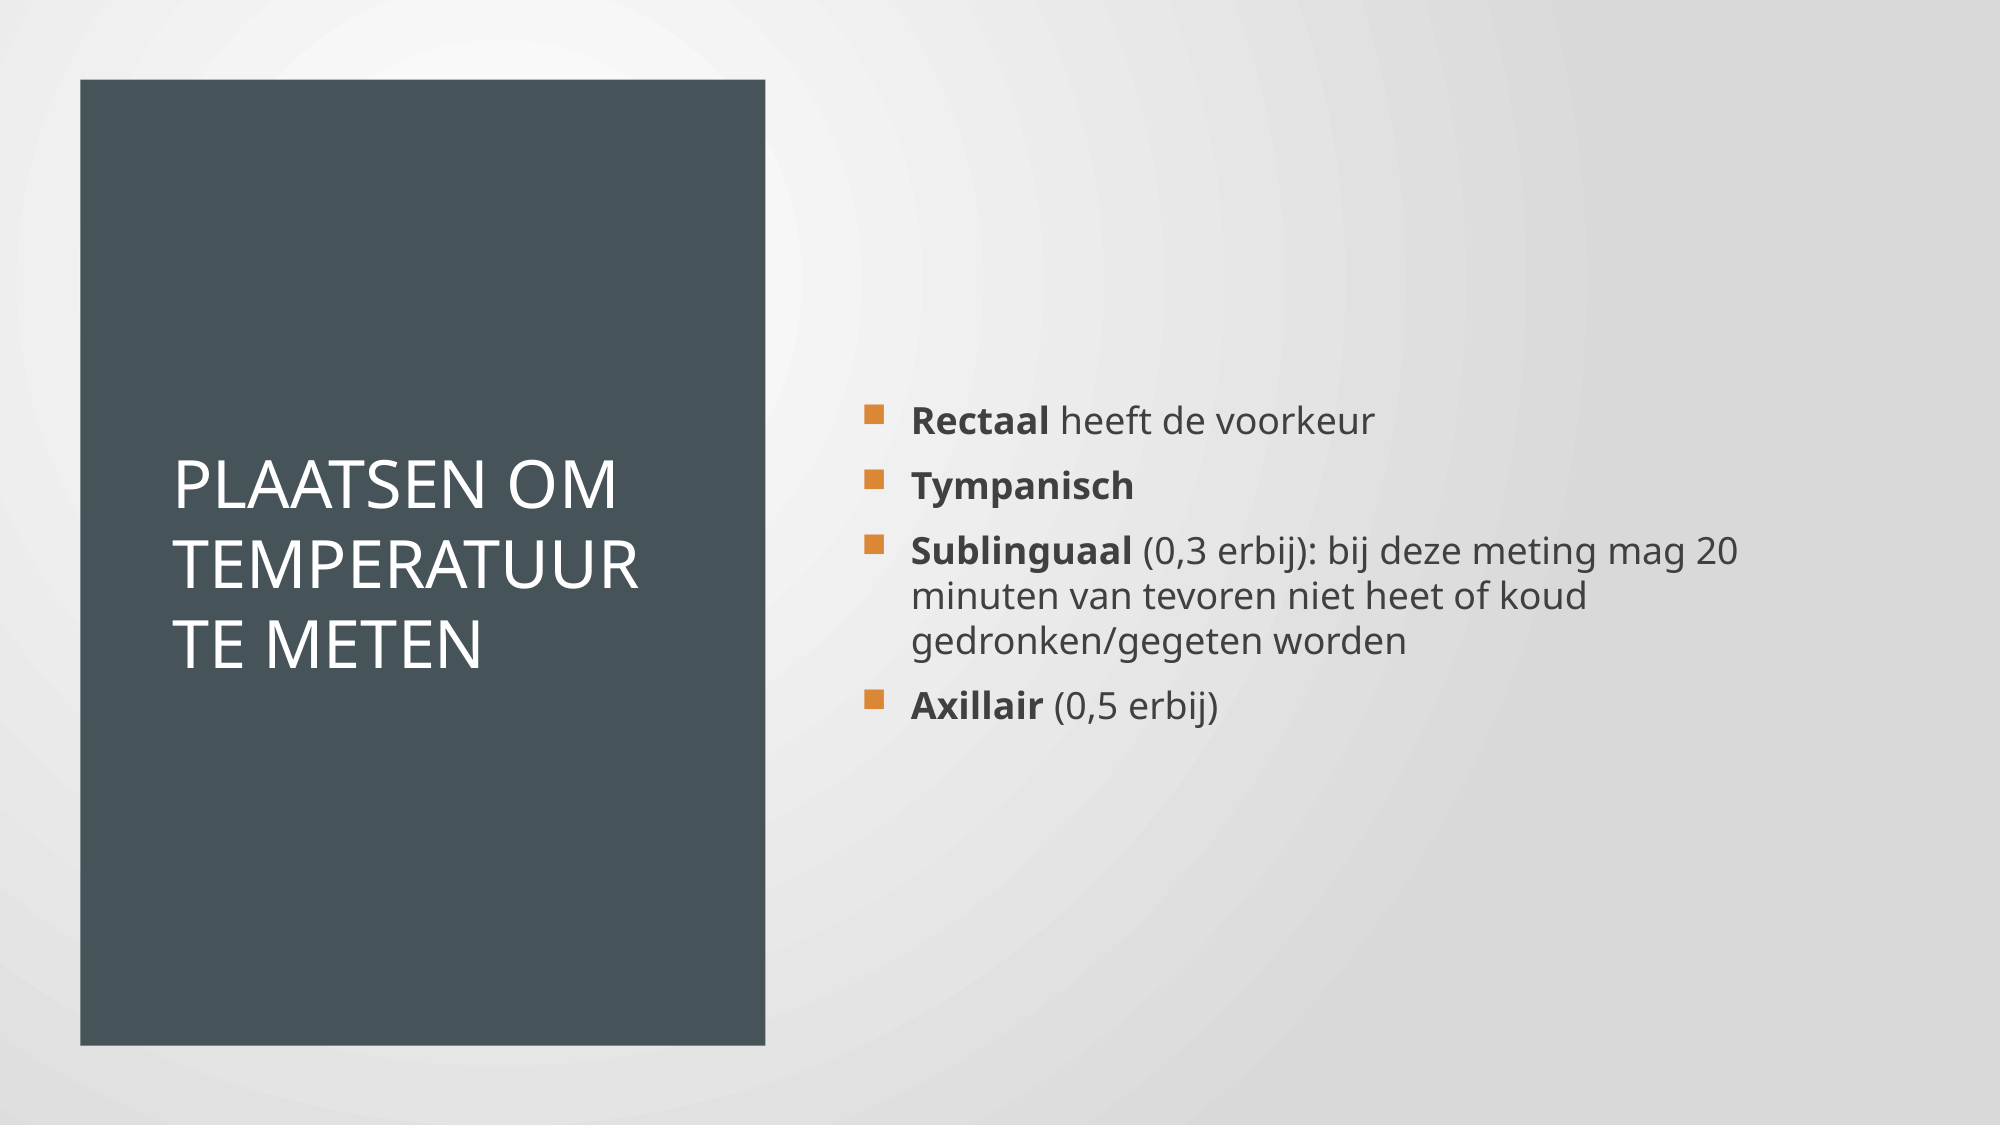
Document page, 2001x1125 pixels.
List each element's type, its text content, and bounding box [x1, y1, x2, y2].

list Rectaal heeft de voorkeur Tympanisch Sublinguaal (0,3 erbij): bij deze meting mag 20 minuten van tevoren niet heet of koud gedronken/gegeten worden Axillair (0,5 erbij) [845, 182, 1848, 942]
text_box [79, 78, 767, 1047]
title Plaatsen om temperatuur te meten [157, 182, 694, 942]
text_box [0, 0, 2000, 1125]
